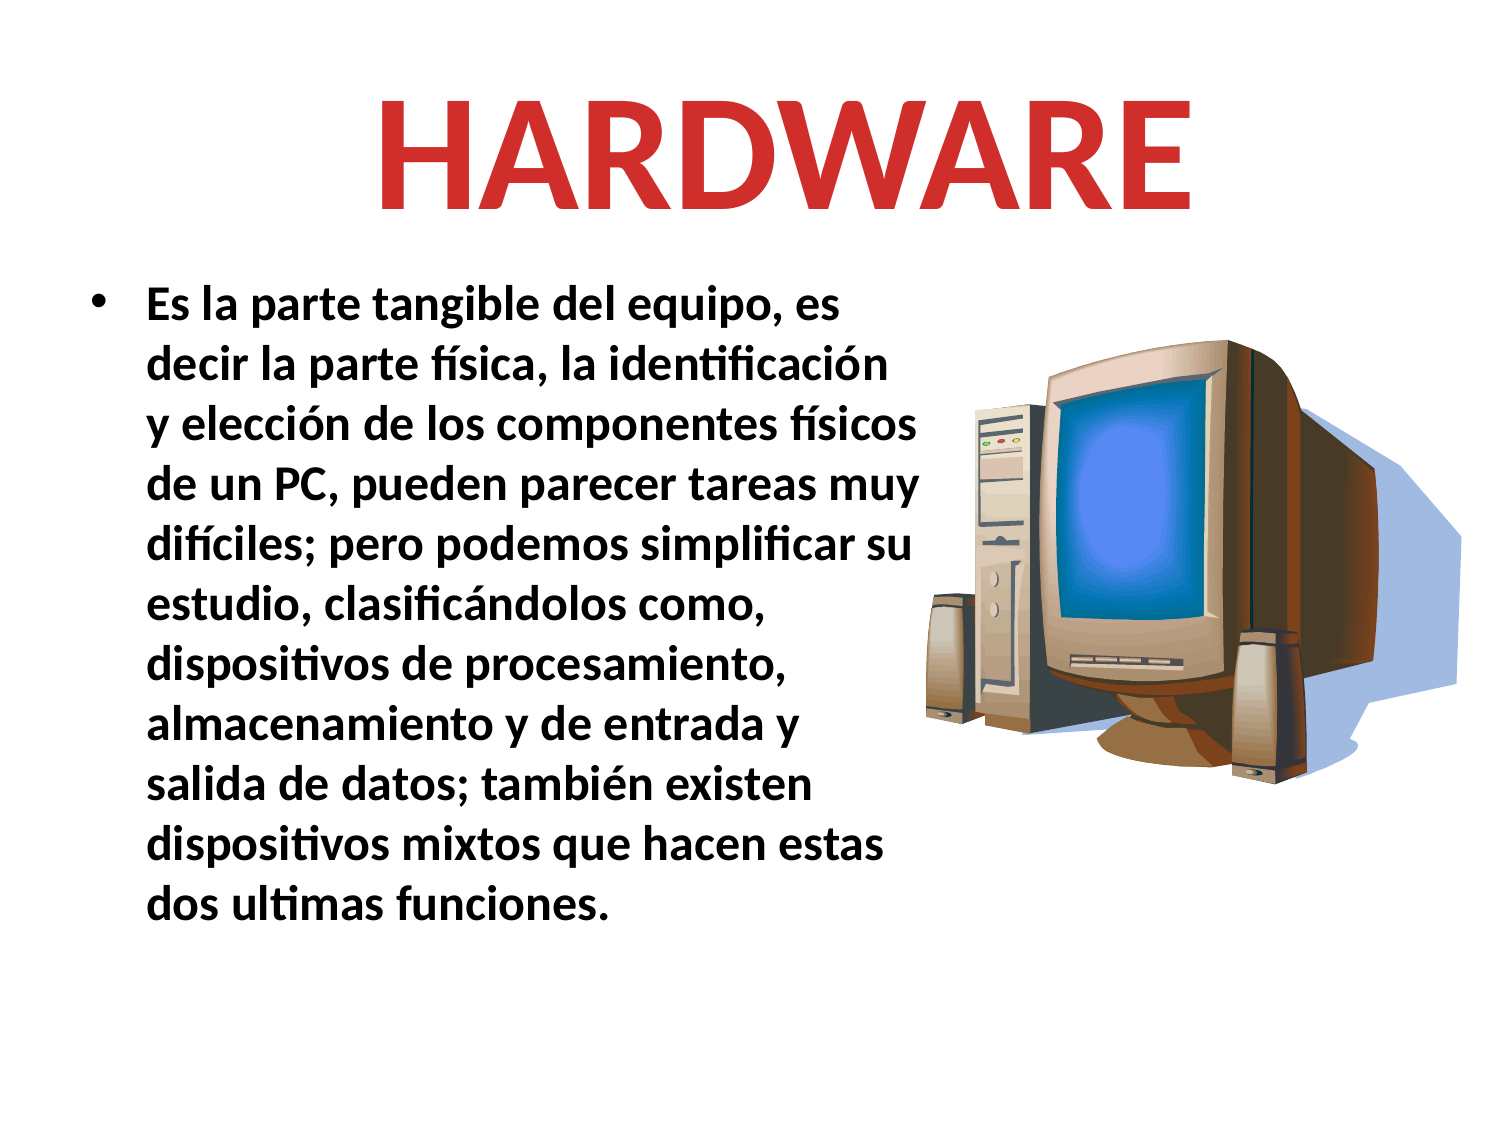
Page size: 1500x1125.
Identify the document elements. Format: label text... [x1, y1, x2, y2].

list Es la parte tangible del equipo, es decir la parte física, la identificación y elección de los componentes físicos de un PC, pueden parecer tareas muy difíciles; pero podemos simplificar su estudio, clasificándolos como, dispositivos de procesamiento, almacenamiento y de entrada y salida de datos; también existen dispositivos mixtos que hacen estas dos ultimas funciones. [75, 262, 938, 1005]
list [925, 339, 1462, 785]
text_box HARDWARE [152, 35, 1418, 250]
